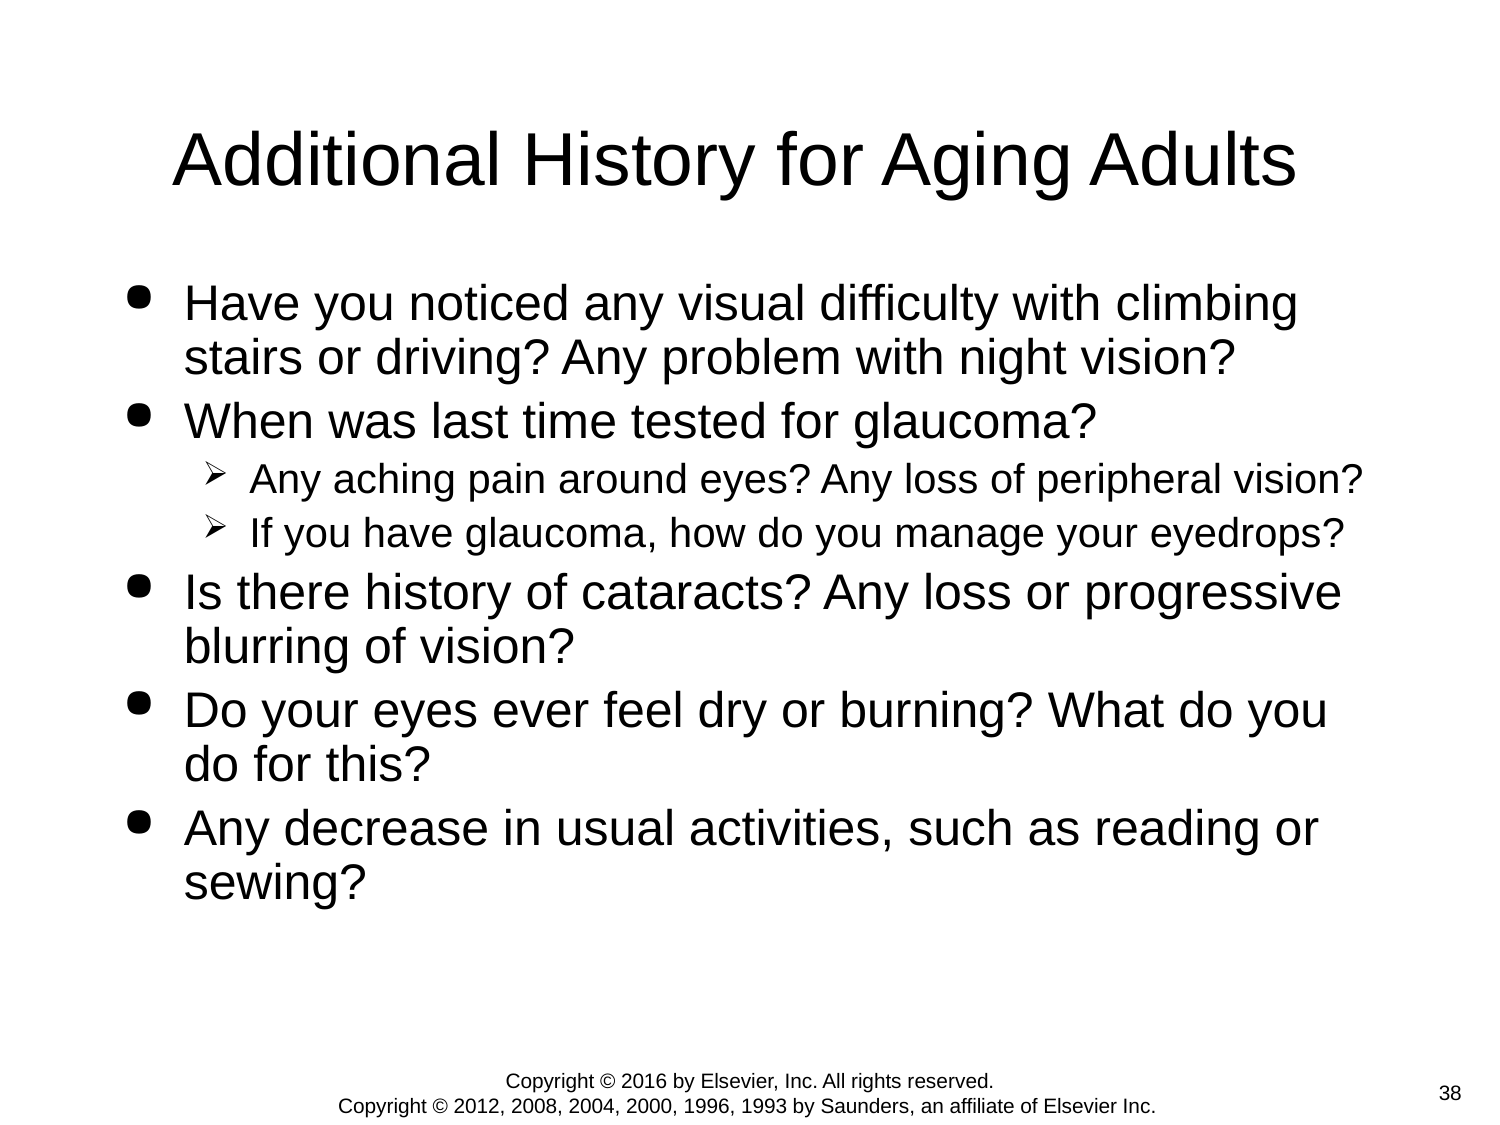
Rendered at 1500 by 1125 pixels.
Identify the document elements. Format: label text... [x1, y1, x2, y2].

title Additional History for Aging Adults [84, 55, 1388, 256]
slide_number 38 [1400, 1060, 1495, 1123]
footer Copyright © 2016 by Elsevier, Inc. All rights reserved. Copyright © 2012, 2008, 2004, 2000, 1996, 1993 by Saunders, an affiliate of Elsevier Inc. [162, 1059, 1338, 1123]
list Have you noticed any visual difficulty with climbing stairs or driving? Any problem with night vision? When was last time tested for glaucoma? Any aching pain around eyes? Any loss of peripheral vision? If you have glaucoma, how do you manage your eyedrops? Is there history of cataracts? Any loss or progressive blurring of vision? Do your eyes ever feel dry or burning? What do you do for this? Any decrease in usual activities, such as reading or sewing? [112, 270, 1388, 1001]
